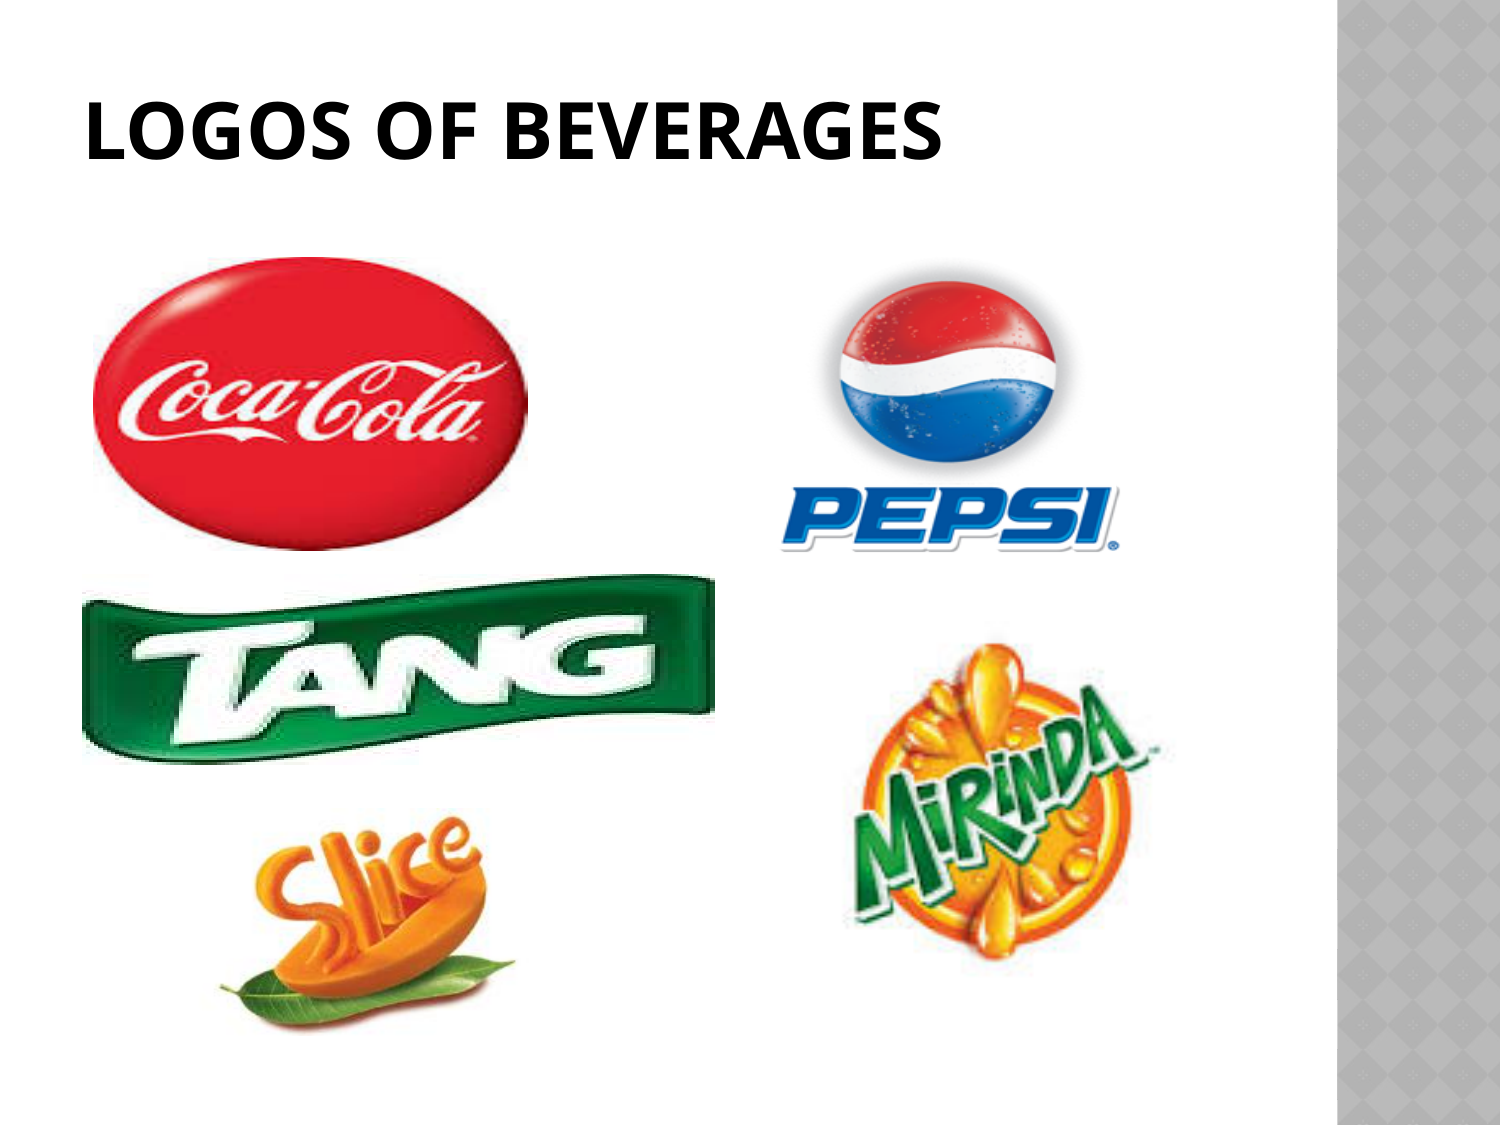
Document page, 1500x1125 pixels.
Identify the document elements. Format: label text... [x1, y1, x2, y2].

picture [69, 808, 669, 1036]
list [93, 257, 528, 552]
picture [737, 222, 1161, 575]
title Logos of beverages [75, 52, 1263, 176]
picture [819, 620, 1189, 1007]
picture [81, 573, 716, 766]
